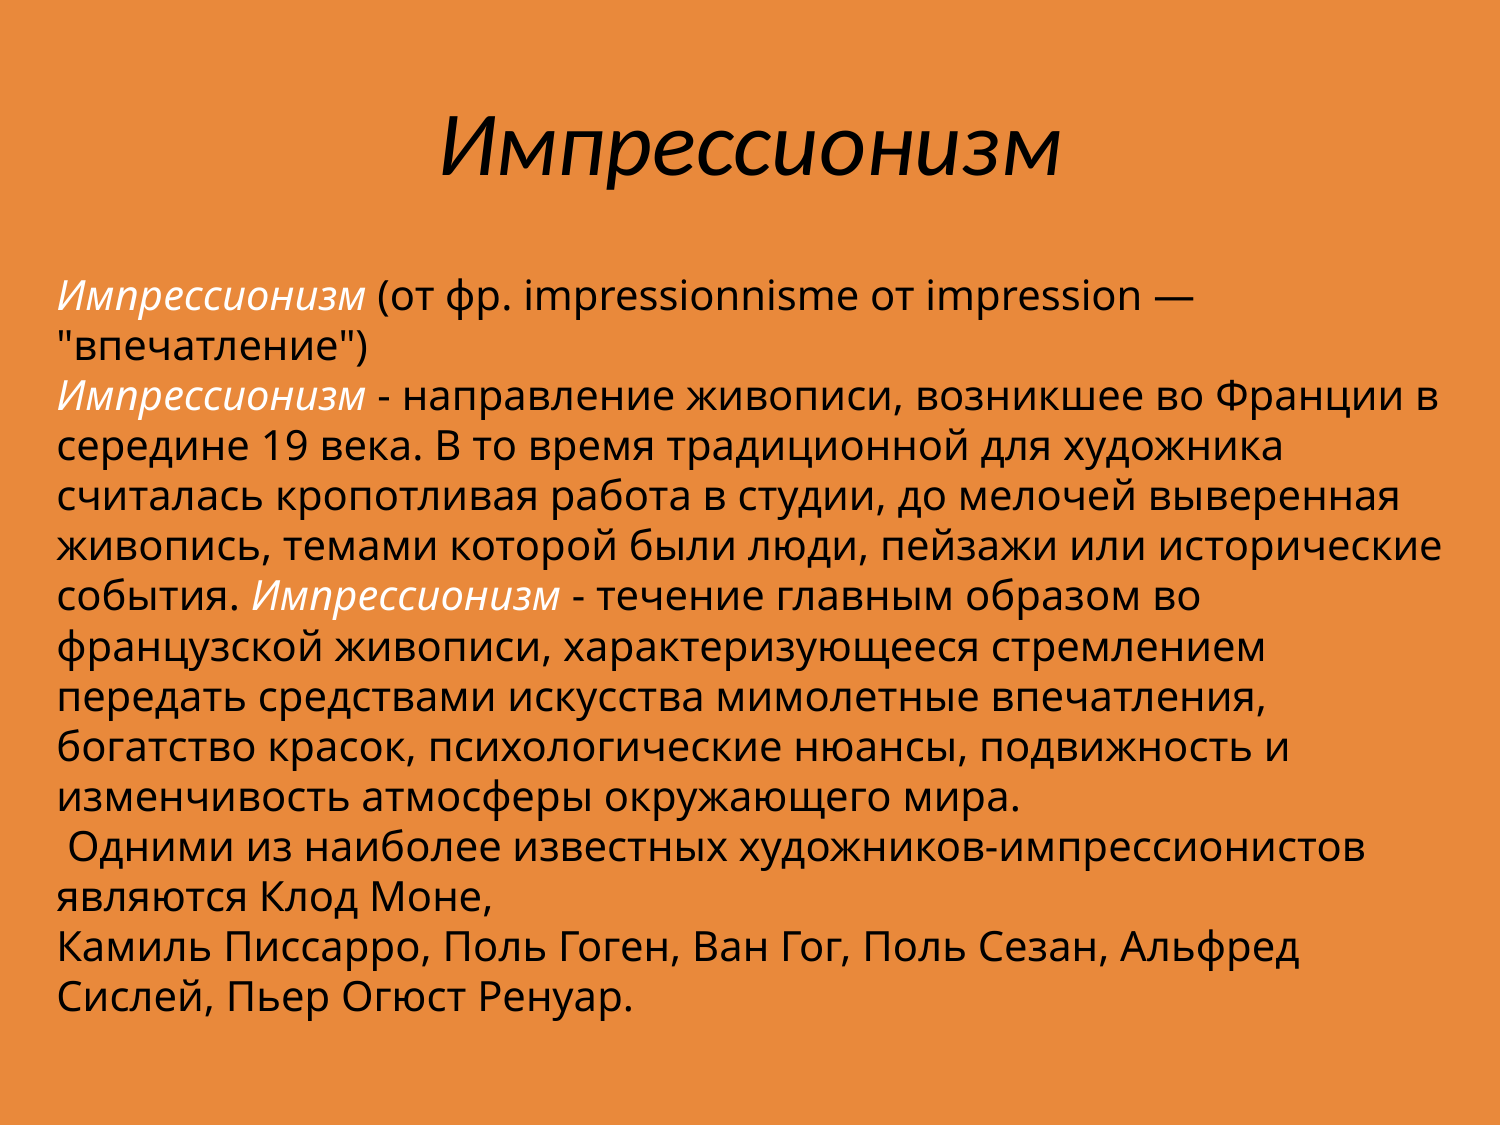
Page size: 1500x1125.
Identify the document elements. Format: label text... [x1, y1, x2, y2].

title Импрессионизм [75, 45, 1425, 233]
text_box Импрессионизм (от фр. impressionnisme от impression — "впечатление") Импрессионизм - направление живописи, возникшее во Франции в середине 19 века. В то время традиционной для художника считалась кропотливая работа в студии, до мелочей выверенная живопись, темами которой были люди, пейзажи или исторические события. Импрессионизм - течение главным образом во французской живописи, характеризующееся стремлением передать средствами искусства мимолетные впечатления, богатство красок, психологические нюансы, подвижность и изменчивость атмосферы окружающего мира. Одними из наиболее известных художников-импрессионистов являются Клод Моне, Камиль Писсарро, Поль Гоген, Ван Гог, Поль Сезан, Альфред Сислей, Пьер Огюст Ренуар. [41, 261, 1459, 1125]
